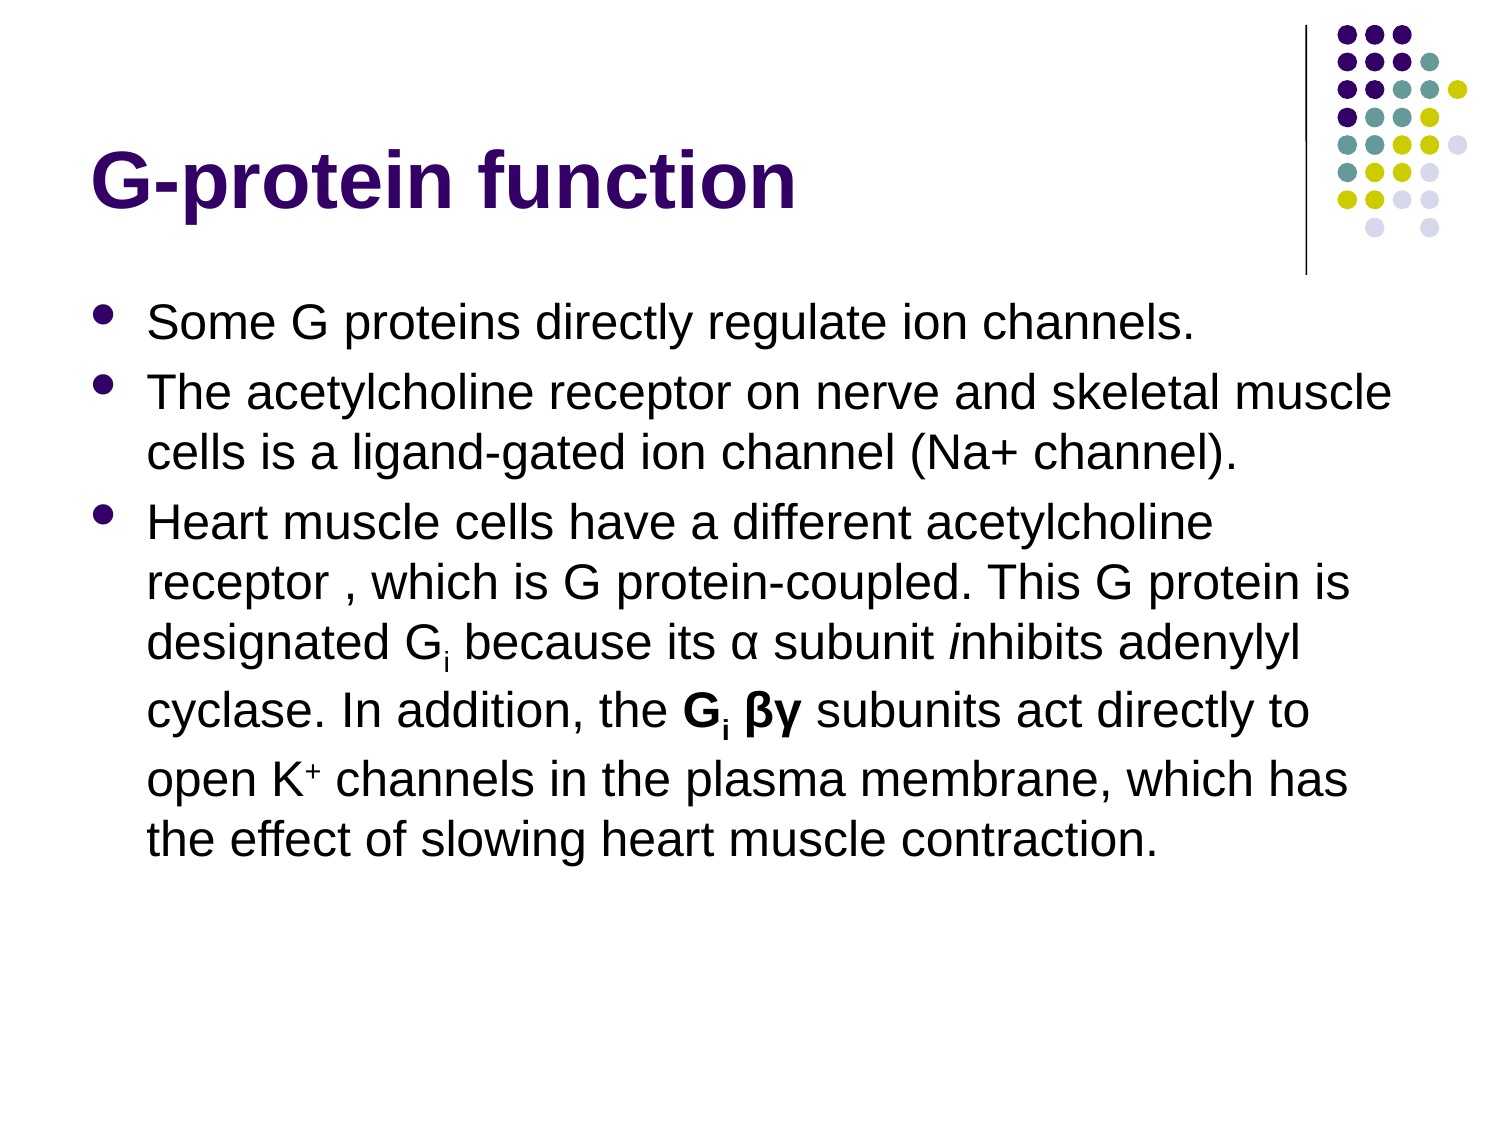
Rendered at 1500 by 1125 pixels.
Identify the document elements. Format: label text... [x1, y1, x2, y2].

list Some G proteins directly regulate ion channels. The acetylcholine receptor on nerve and skeletal muscle cells is a ligand-gated ion channel (Na+ channel). Heart muscle cells have a different acetylcholine receptor , which is G protein-coupled. This G protein is designated Gi because its α subunit inhibits adenylyl cyclase. In addition, the Gi βγ subunits act directly to open K+ channels in the plasma membrane, which has the effect of slowing heart muscle contraction. [74, 281, 1426, 1006]
title G-protein function [74, 19, 1313, 233]
